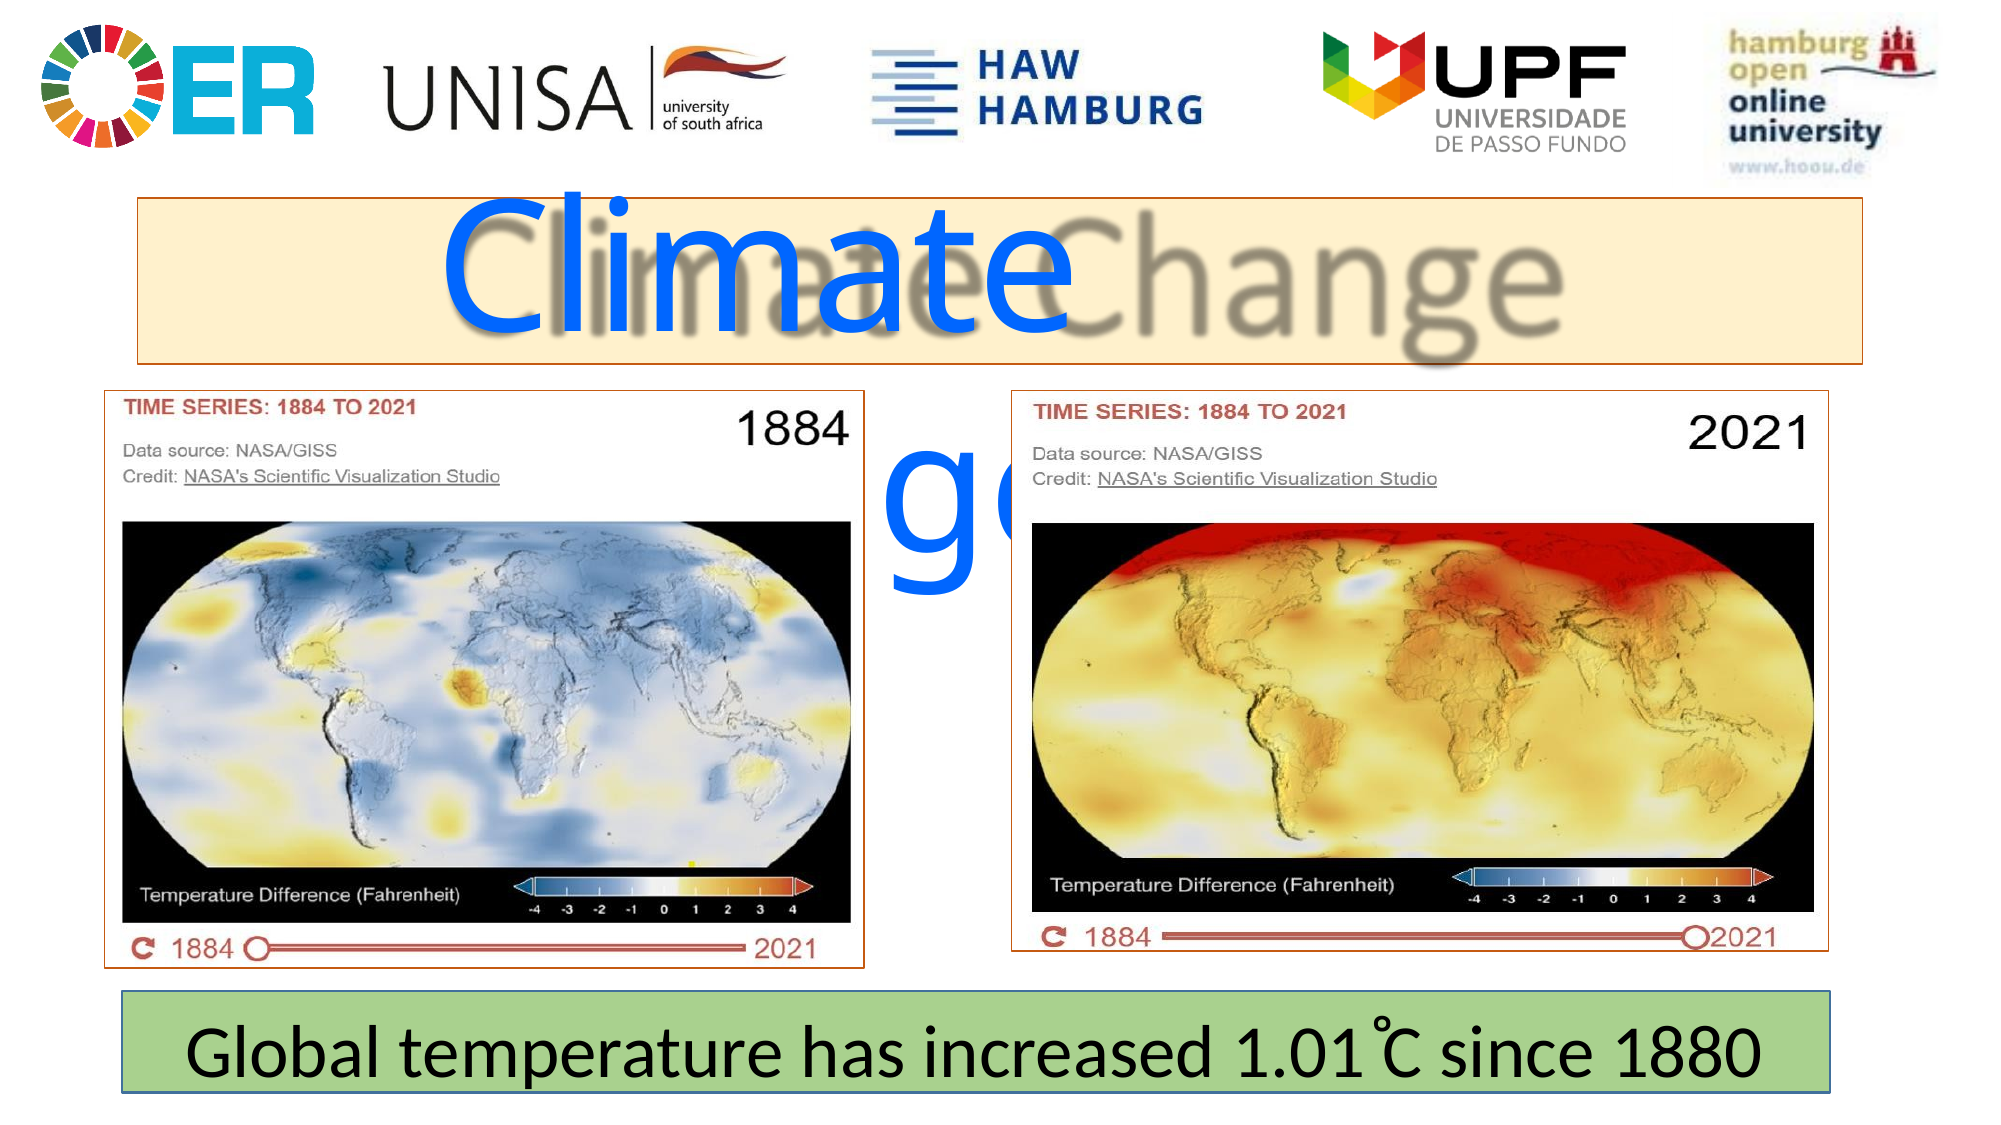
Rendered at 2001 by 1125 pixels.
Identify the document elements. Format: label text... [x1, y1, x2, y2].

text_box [41, 11, 1977, 953]
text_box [103, 963, 866, 970]
text_box Global temperature has increased 1.01 ̊C since 1880 [122, 991, 1831, 1093]
